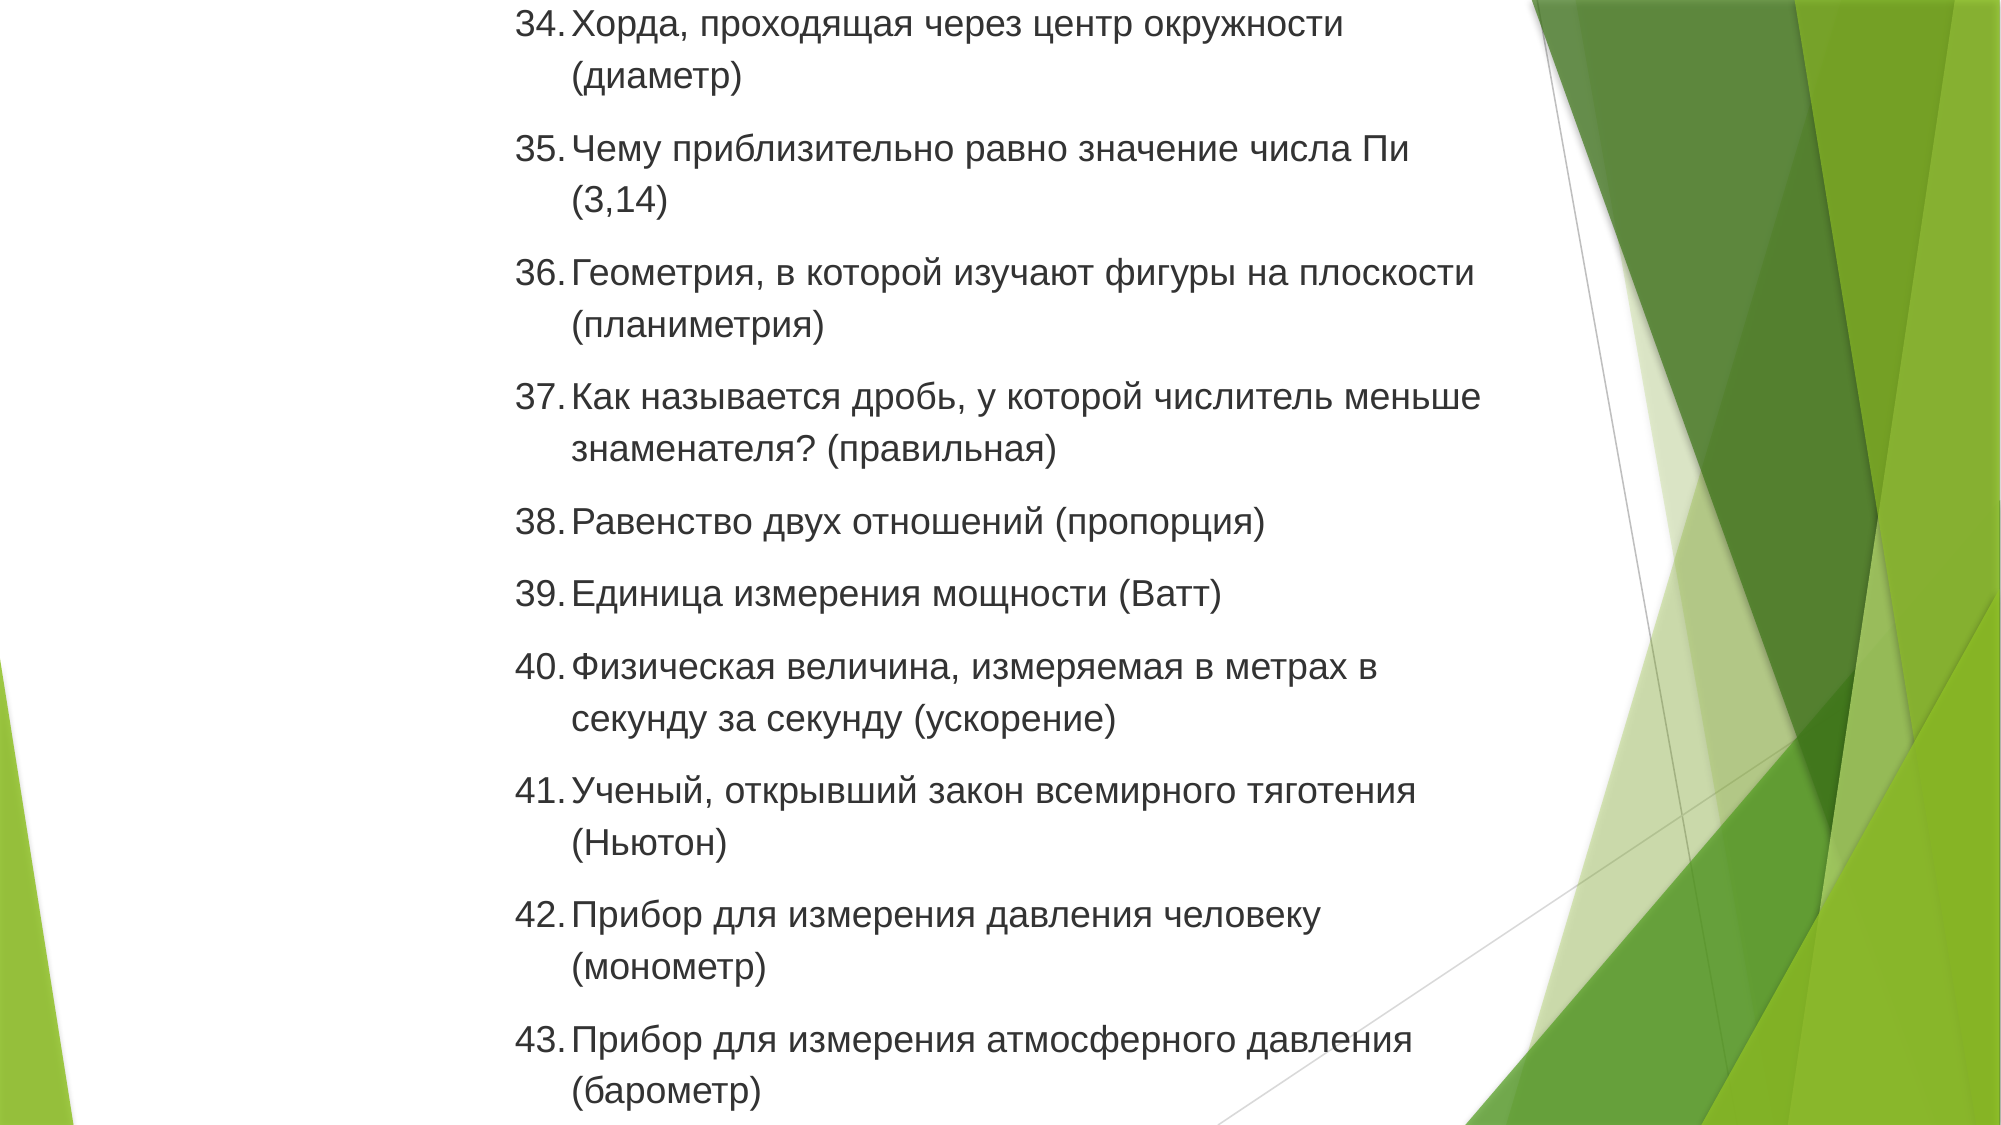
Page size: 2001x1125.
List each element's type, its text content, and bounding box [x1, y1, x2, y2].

text_box Отрезок, соединяющий две соседние вершины многоугольника (сторона) На что делить нельзя? (ноль) Значение произведения взаимно обратных чисел (1) Параллелограмм, у которого есть прямой угол (прямоугольник) Угол, указывающий направление (азимут) Где на земле самые длинные сутки? (везде по 24 часа) Единица измерения давления? (Паскаль) Физическая величина, измеряемая в Омах (сопротивление) «Эврика!» - воскликнул он и открыл закон. Кто он? (Архимед) Скалярной или векторной величиной является сила? (векторной) Химический элемент, недостаток которого приводит к кариесу зубов (фтор) Цвет лакмуса в кислой среде (красный) Неметалл, являющийся лесом (Бор) Оксид водорода (вода) Чего у куба и у человека ровно по дюжине (ребер) Центр управления организмом (головной мозг) Самая маленькая птица в нашей стране (королек) Сторона, лежащая в треугольнике напротив прямого угла (гипотенуза) Отрезок, соединяющий 2 не соседние вершины многоугольника (диагональ) Равенство с переменной (уравнение) Чему равна дюжина (12) Сколько вершин у куба? (8) Сколько музыкантов в квинтете? (5) Единица измерения работы и энергии (Джоуль) Автор теории относительности (А.Энштейн) Как называется хаотичное движение твердых частиц в жидкости или газе? (броуновское) Цвет метилового оранжевого в кислой среде (красный) Хобот – это нос или губа? (губа) Наружный слой клеток кожи (эпидермис) Заболевание, при котором нарушается цветоощущение (Дальтонизм0 Процесс образования органических веществ из воды и углекислого газа на свету (фотосинтез) Самая редкая группа крови (четвертая) Сумма сторон многоугольника (периметр) Хорда, проходящая через центр окружности (диаметр) Чему приблизительно равно значение числа Пи (3,14) Геометрия, в которой изучают фигуры на плоскости (планиметрия) Как называется дробь, у которой числитель меньше знаменателя? (правильная) Равенство двух отношений (пропорция) Единица измерения мощности (Ватт) Физическая величина, измеряемая в метрах в секунду за секунду (ускорение) Ученый, открывший закон всемирного тяготения (Ньютон) Прибор для измерения давления человеку (монометр) Прибор для измерения атмосферного давления (барометр) Чему равна половина от половины? (1/4) Другое название болотного газа (Метан) Что общего у пушки с деревом? (ствол) Главная артерия кровеносной системы (аорта) Часть прямой, ограниченная двумя точками (отрезок) Постоянная величина (константа) С чего начинается натуральный ряд (с единицы) Число, обратное пяти (1/5 = 0,2) Отрезок, соединяющий центр окружности с любой ее точкой (радиус) Единица измерения силы электрического тока (Ампер) Газ, поддерживающий горение (кислород) Какая кислота содержится в желудочном соке? (соляная) Стороны, заключающие прямой угол в треугольнике (катеты) От чего зависит количество корней квадратного уравнения (дискриминант) Другое название независимой переменной (аргумент) Соперник «нолика» (крестик) Сколько концов у трех с половиной палок (8) Единица измерения силы (Ньютон) Что изменяется в результате совершения работы (энергия) Прибор для измерения электрического напряжения ( вольтметр) Упорядоченное движение заряженных частиц (ток) Самый легкий газ (водород) Любимое лакомство аистов (лягушка) Вьют ли перелетные птицы гнезда на юге? (нет) Есть у растения и у уравнения (корень) Единица измерения веса тела (Ньютон) Линия, по которой движется тело (траектория) Отрезок, соединяющий две любые точки окружности (хорда) Автор школьных математических таблиц (Брадис) Животные, спящие с открытыми глазами (змеи, рыбы) Отчего зависит громкость звука? (от частоты колебания волн) Какой вал изображен на картине Айвазовского (девятый) Сколько лет спал Илья Муромец? (33 года) [500, 0, 1500, 1125]
